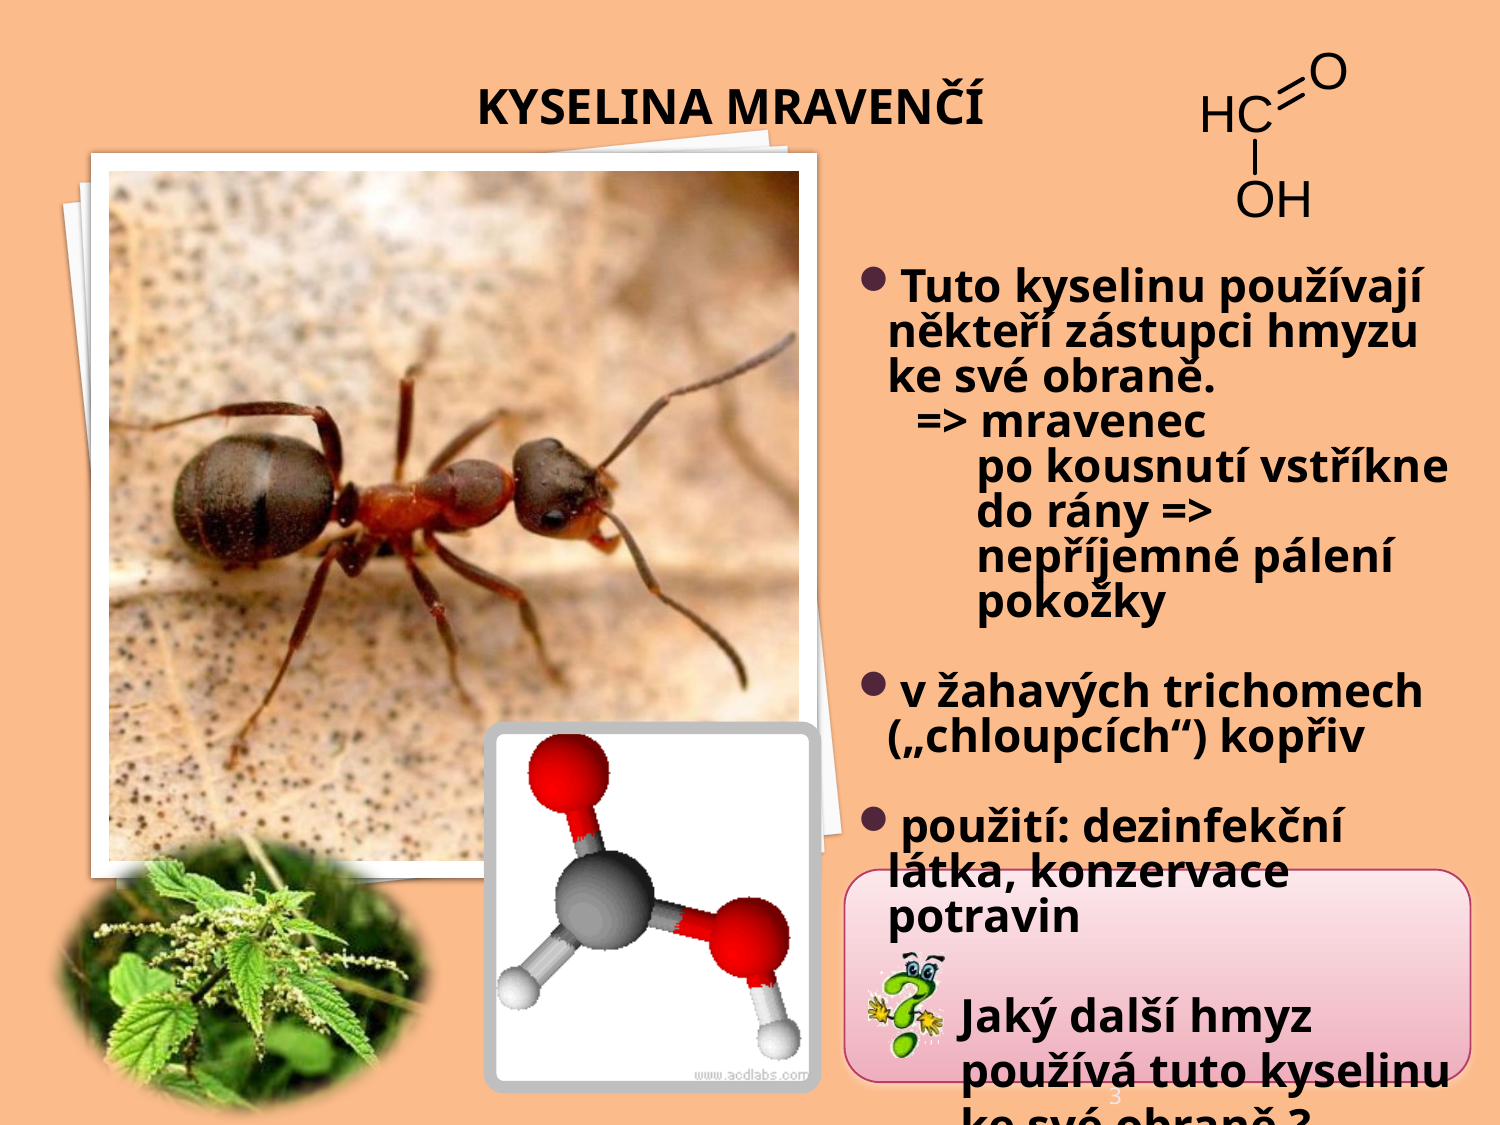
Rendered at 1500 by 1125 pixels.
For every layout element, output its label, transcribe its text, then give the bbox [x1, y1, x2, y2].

picture [40, 170, 816, 1125]
picture [867, 951, 946, 1058]
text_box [1198, 42, 1353, 230]
slide_number 3 [1025, 1083, 1122, 1113]
list Tuto kyselinu používají někteří zástupci hmyzu ke své obraně. => mravenec po kousnutí vstříkne do rány => nepříjemné pálení pokožky v žahavých trichomech („chloupcích“) kopřiv použití: dezinfekční látka, konzervace potravin Jaký další hmyz používá tuto kyselinu ke své obraně ? [844, 267, 1471, 1083]
title Kyselina Mravenčí [468, 42, 1032, 135]
